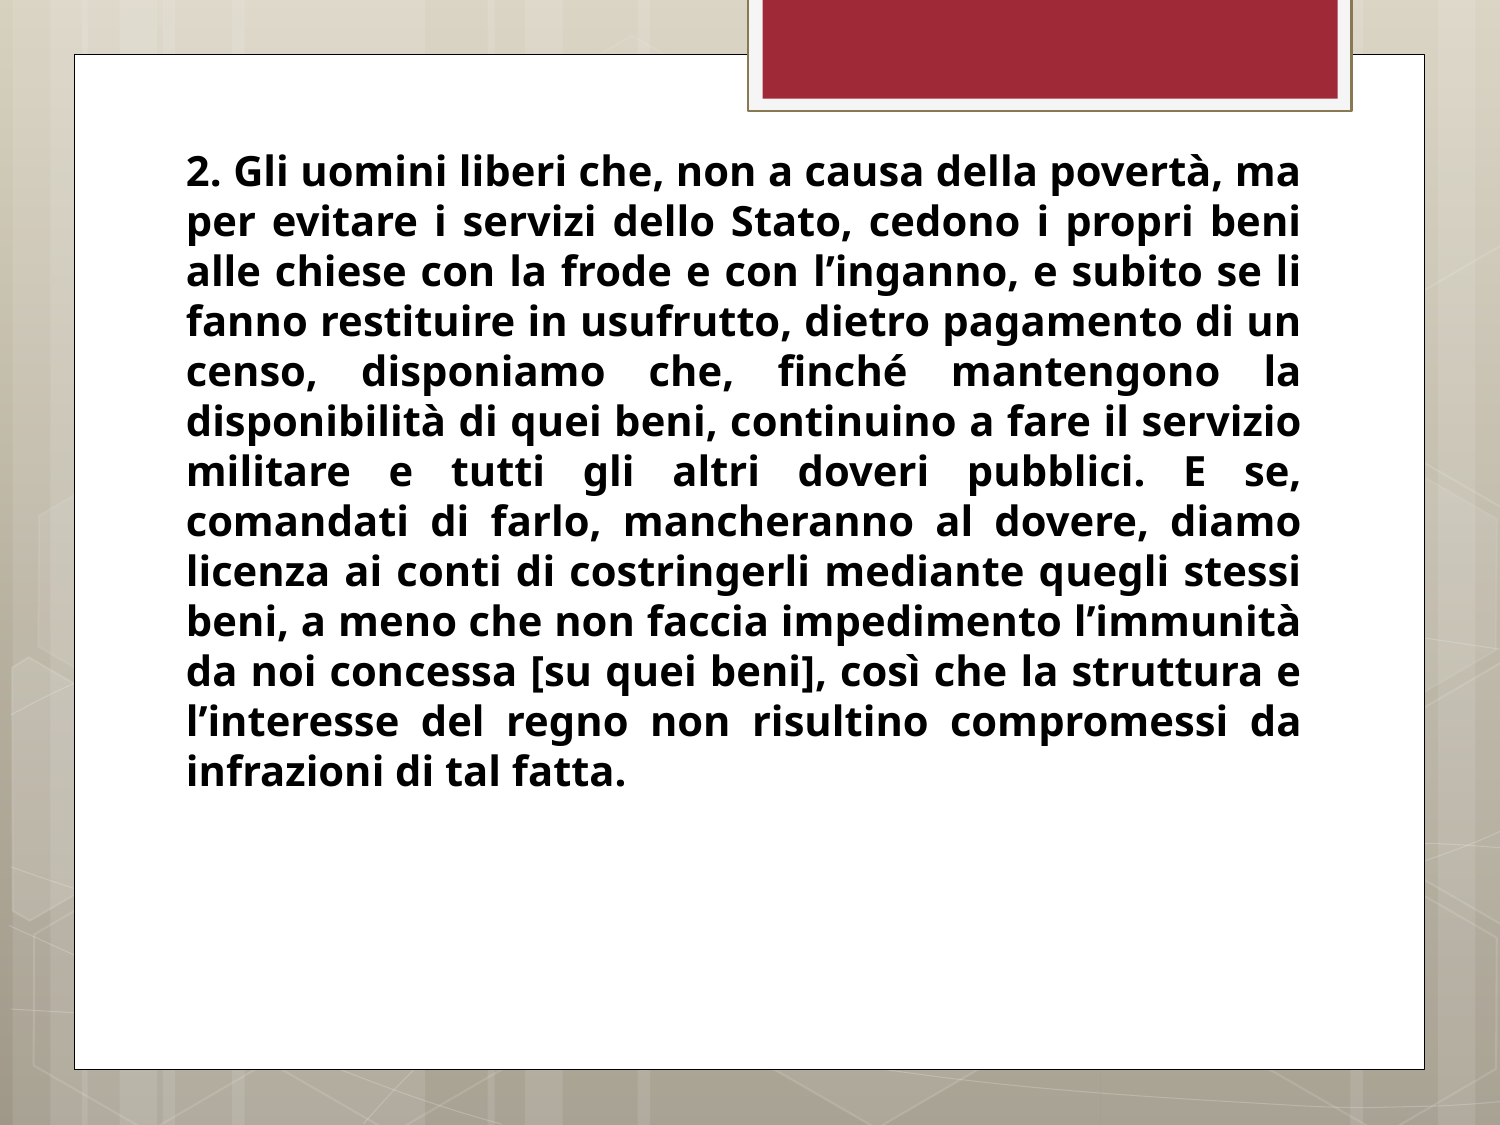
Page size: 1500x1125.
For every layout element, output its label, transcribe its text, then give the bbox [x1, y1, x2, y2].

text_box 2. Gli uomini liberi che, non a causa della povertà, ma per evitare i servizi dello Stato, cedono i propri beni alle chiese con la frode e con l’inganno, e subito se li fanno restituire in usufrutto, dietro pagamento di un censo, disponiamo che, finché mantengono la disponibilità di quei beni, continuino a fare il servizio militare e tutti gli altri doveri pubblici. E se, comandati di farlo, mancheranno al dovere, diamo licenza ai conti di costringerli mediante quegli stessi beni, a meno che non faccia impedimento l’immunità da noi concessa [su quei beni], così che la struttura e l’interesse del regno non risultino compromessi da infrazioni di tal fatta. [171, 137, 1317, 848]
